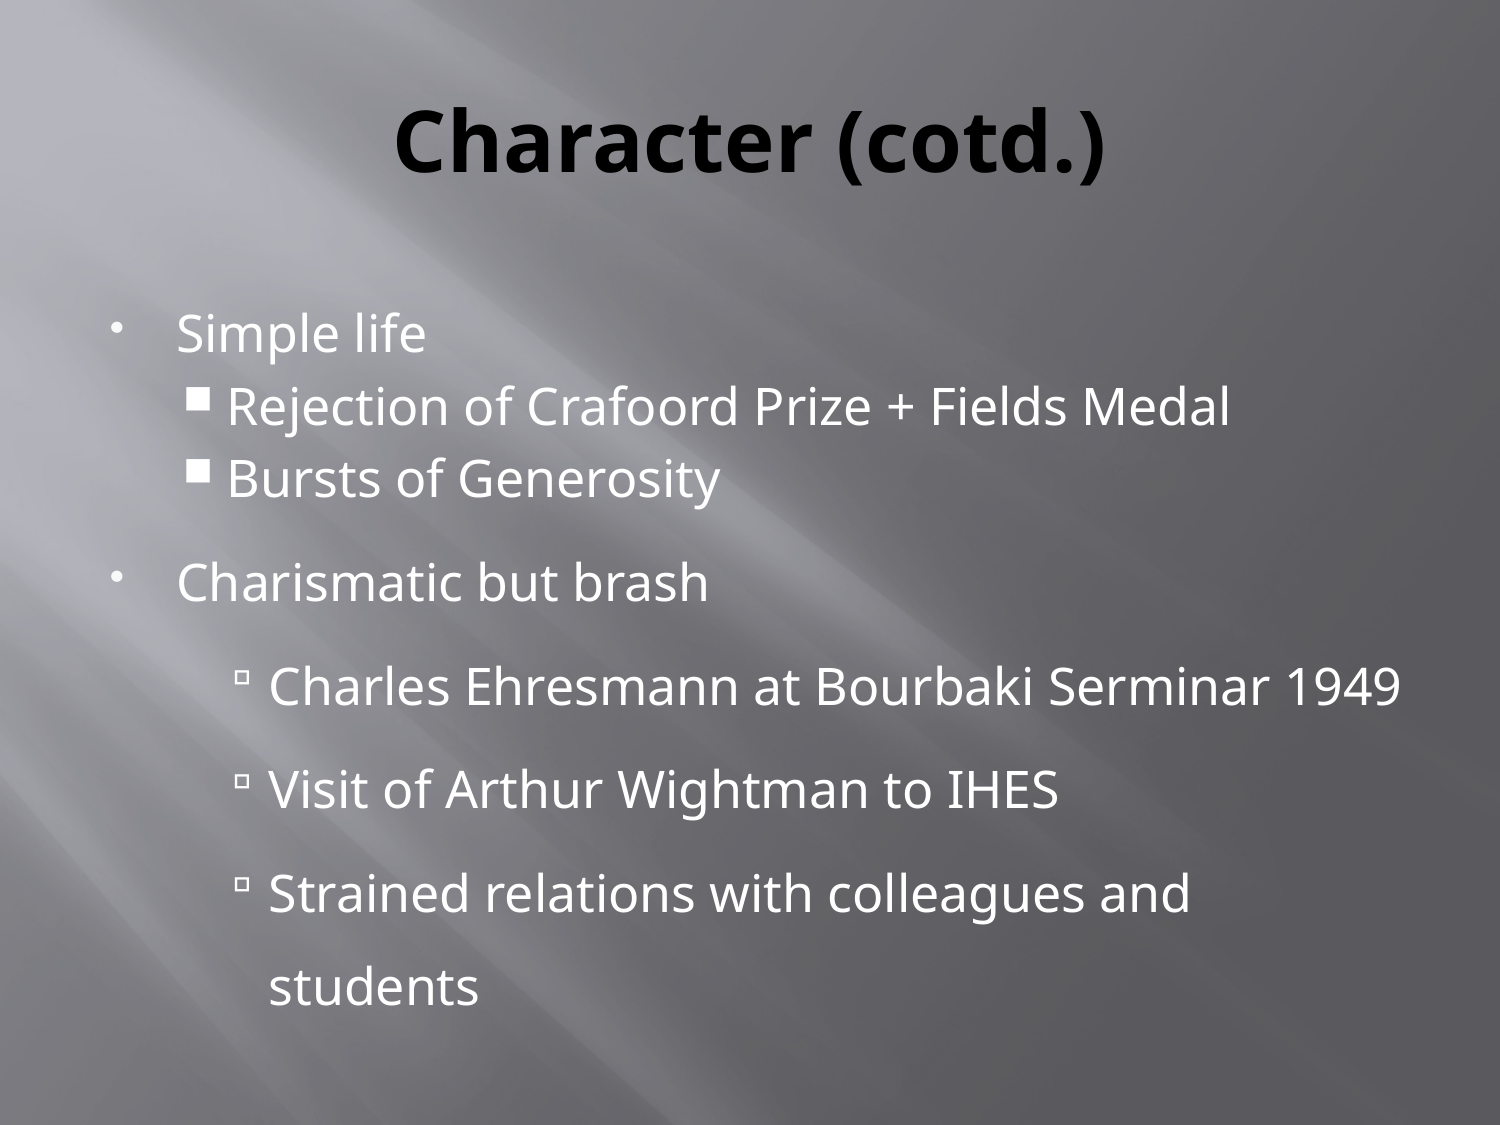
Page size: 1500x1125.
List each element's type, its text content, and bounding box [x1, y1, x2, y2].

title Character (cotd.) [75, 45, 1425, 233]
list Simple life Rejection of Crafoord Prize + Fields Medal Bursts of Generosity Charismatic but brash Charles Ehresmann at Bourbaki Serminar 1949 Visit of Arthur Wightman to IHES Strained relations with colleagues and students [75, 262, 1425, 1035]
